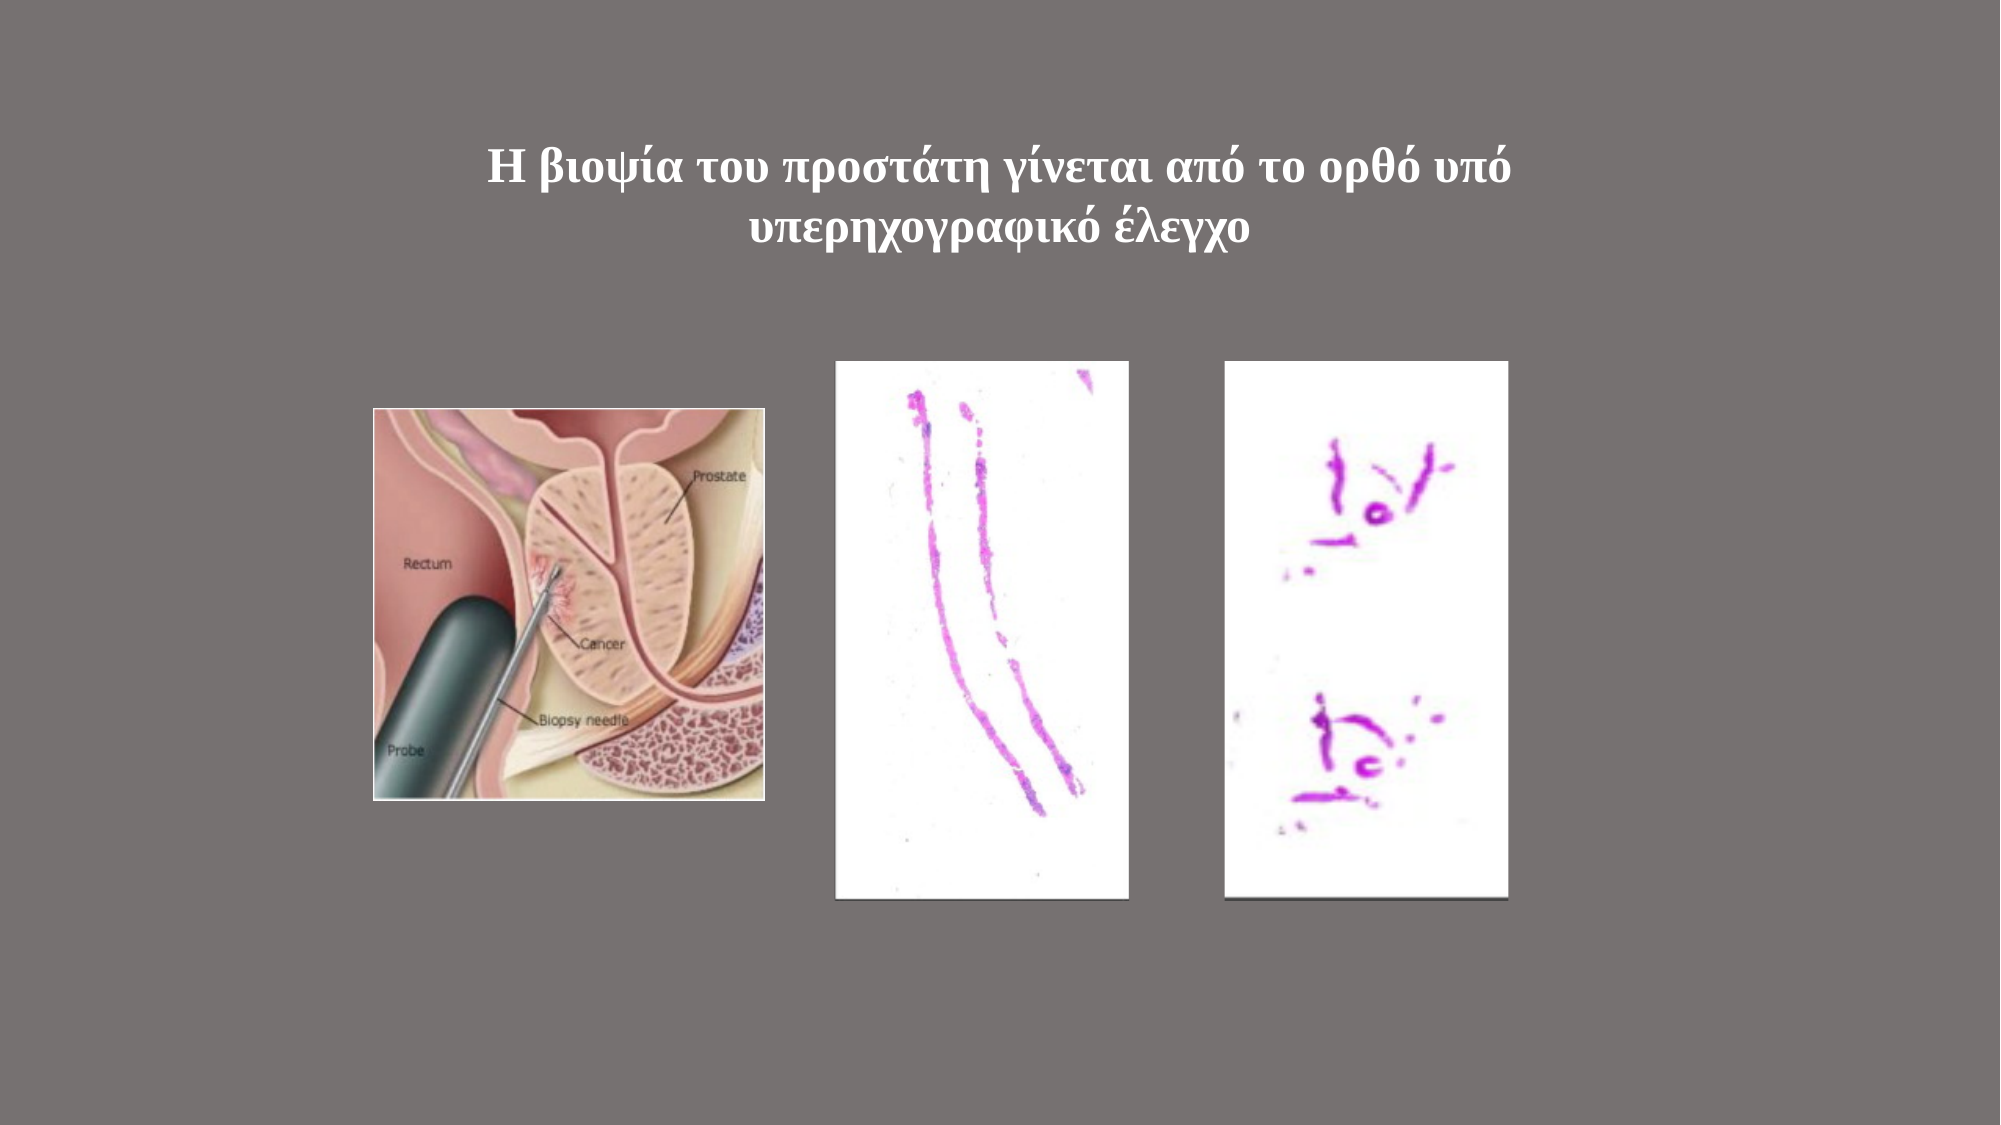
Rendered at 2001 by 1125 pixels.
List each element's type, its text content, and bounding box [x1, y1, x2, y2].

picture [834, 361, 1130, 901]
text_box H βιοψία του προστάτη γίνεται από το ορθό υπό υπερηχογραφικό έλεγχο [421, 125, 1579, 261]
picture [1224, 361, 1509, 901]
picture [373, 408, 765, 801]
